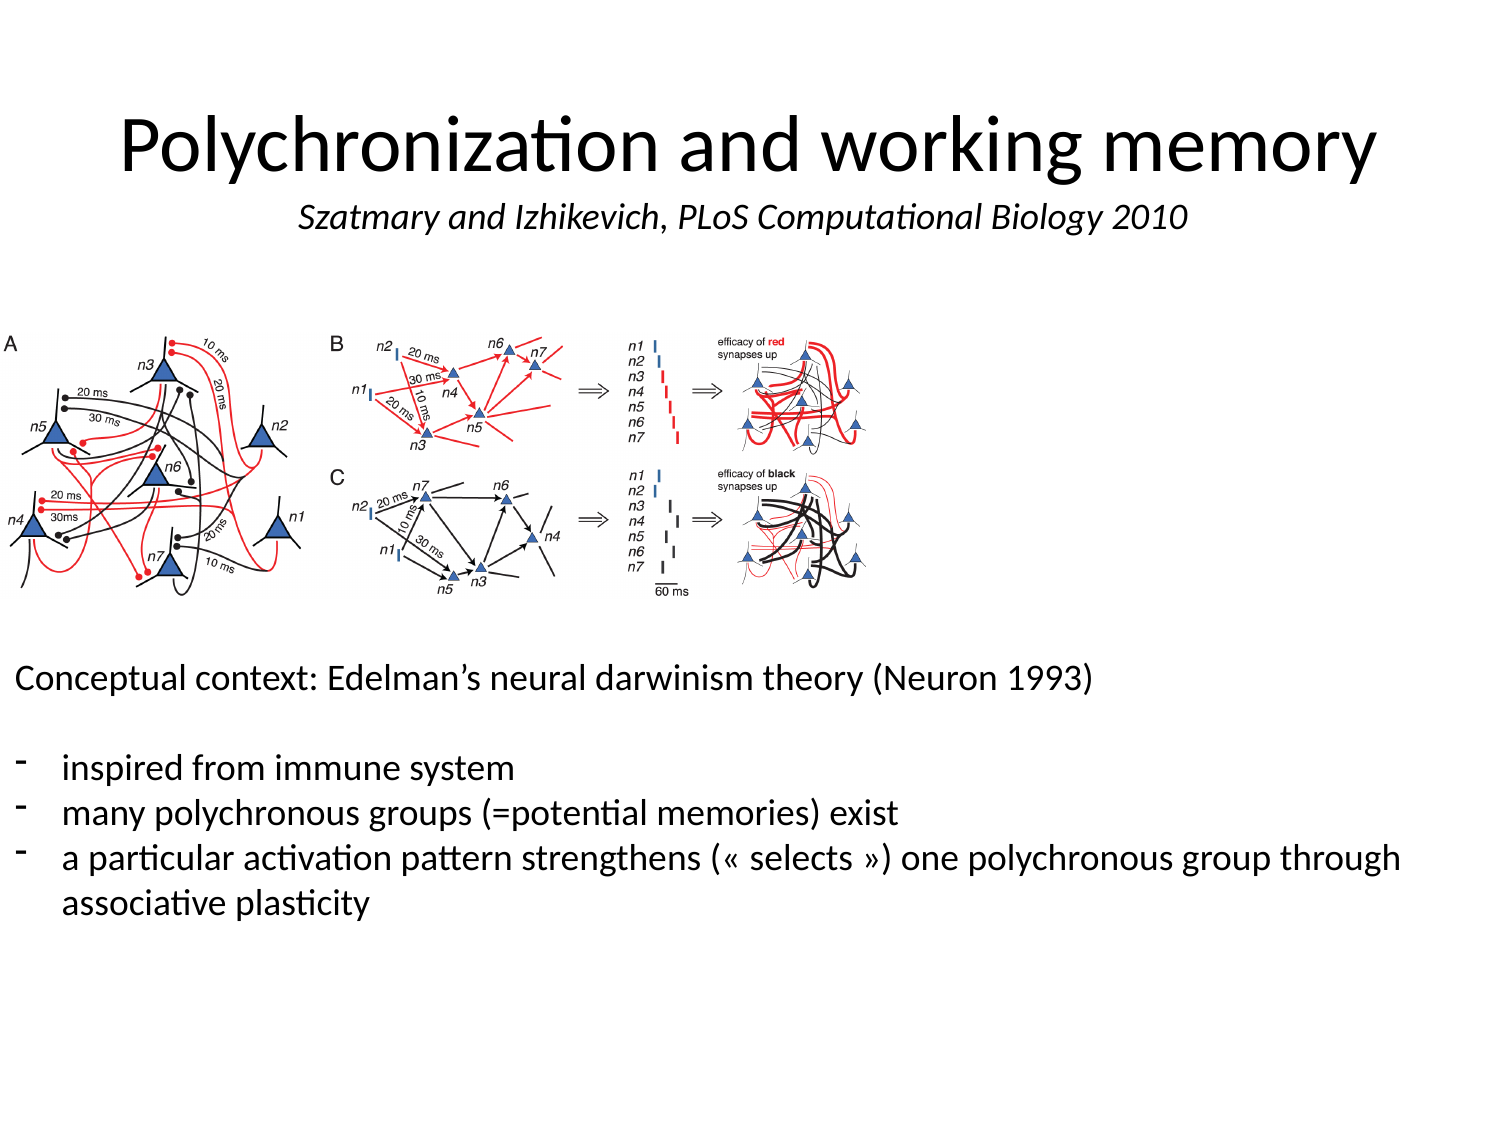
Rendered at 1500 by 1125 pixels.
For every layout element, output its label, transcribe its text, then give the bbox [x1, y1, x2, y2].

title Polychronization and working memory [75, 45, 1425, 233]
text_box Szatmary and Izhikevich, PLoS Computational Biology 2010 [283, 184, 1204, 245]
picture [0, 331, 869, 599]
text_box Conceptual context: Edelman’s neural darwinism theory (Neuron 1993) inspired from immune system many polychronous groups (=potential memories) exist a particular activation pattern strengthens (« selects ») one polychronous group through associative plasticity [0, 645, 1471, 930]
